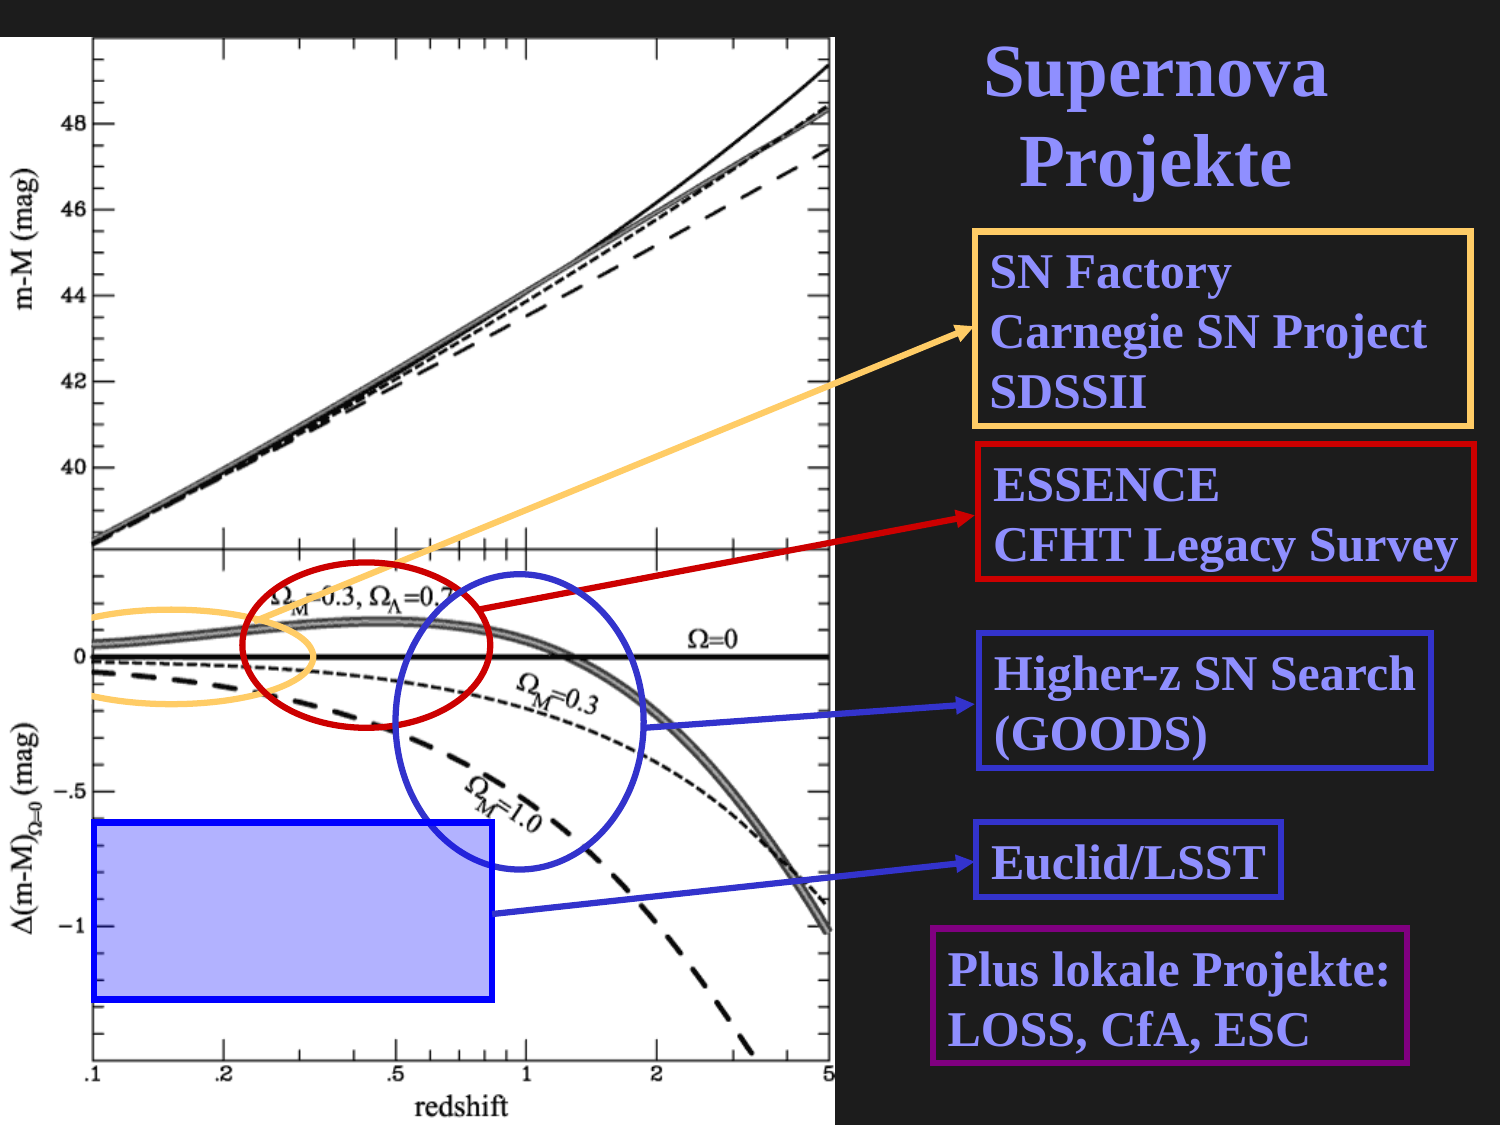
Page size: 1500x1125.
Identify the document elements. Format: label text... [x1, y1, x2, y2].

text_box [857, 511, 975, 538]
text_box Euclid/LSST [976, 822, 1282, 898]
text_box Plus lokale Projekte: LOSS, CfA, ESC [933, 928, 1407, 1064]
text_box [857, 856, 975, 875]
text_box [857, 698, 975, 713]
text_box ESSENCE CFHT Legacy Survey [978, 444, 1474, 579]
text_box SN Factory Carnegie SN Project SDSSII [974, 231, 1471, 427]
title Supernova Projekte [857, 49, 1463, 173]
text_box Higher-z SN Search (GOODS) [979, 633, 1432, 768]
text_box [857, 325, 974, 375]
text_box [5, 609, 92, 705]
picture [0, 14, 853, 1125]
